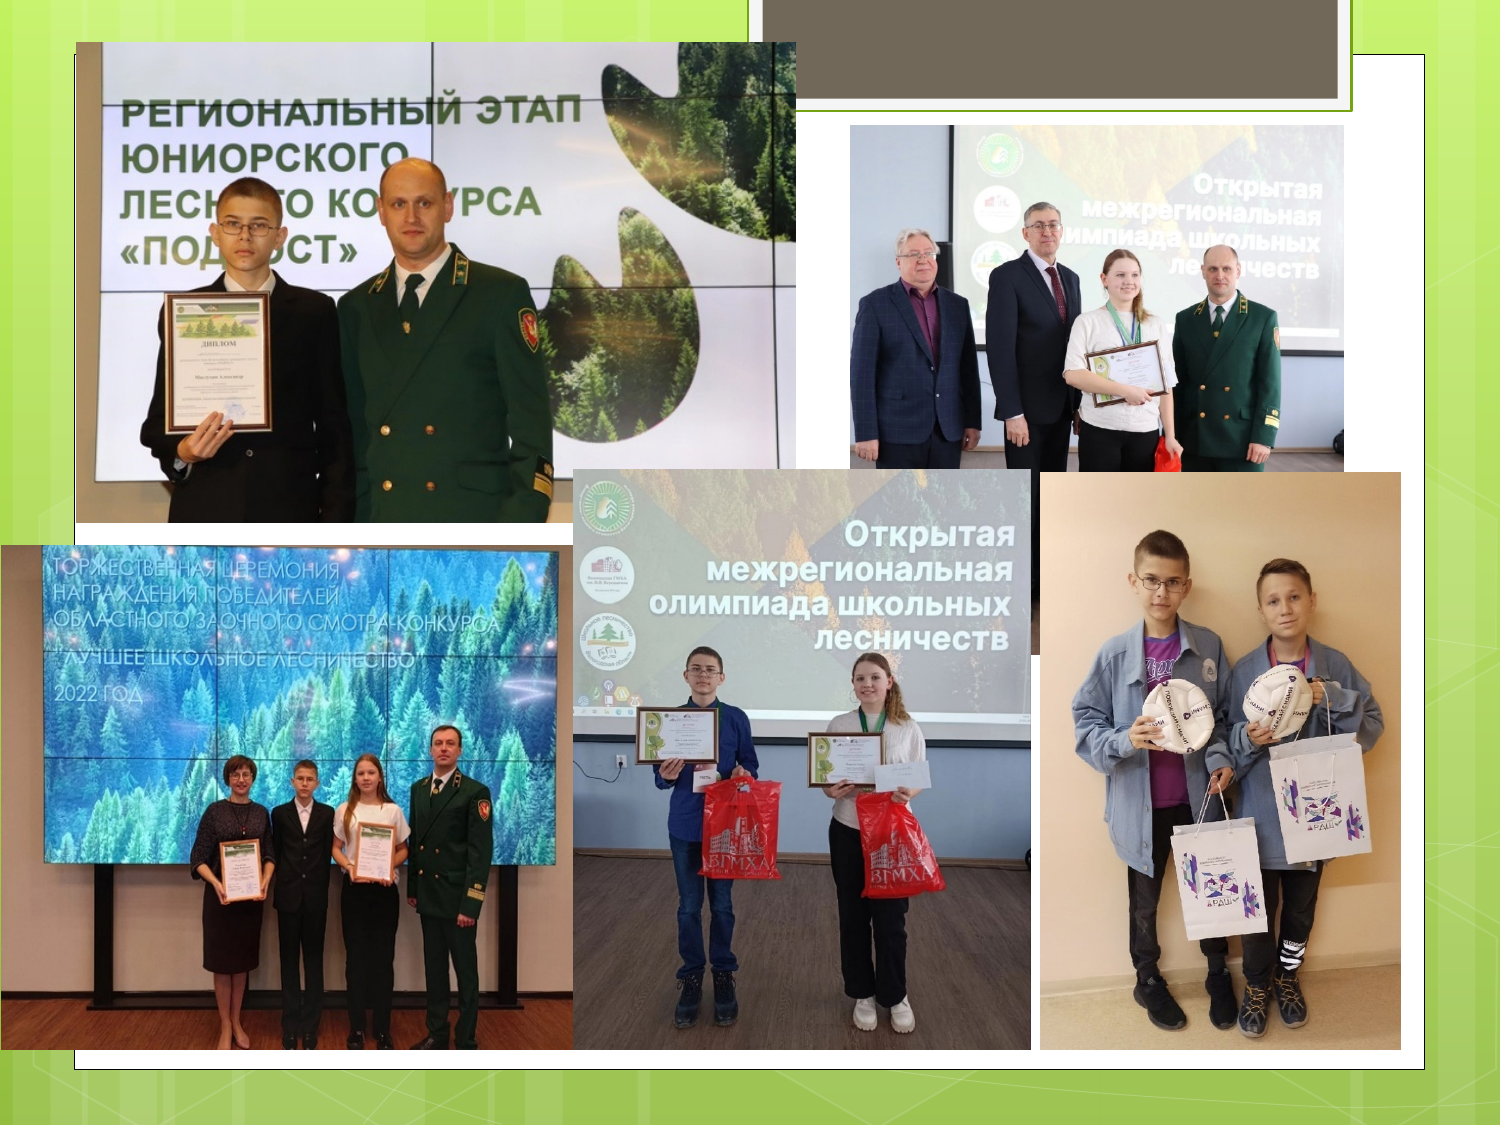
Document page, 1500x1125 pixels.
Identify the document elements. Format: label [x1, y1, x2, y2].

picture [1, 42, 1401, 1050]
